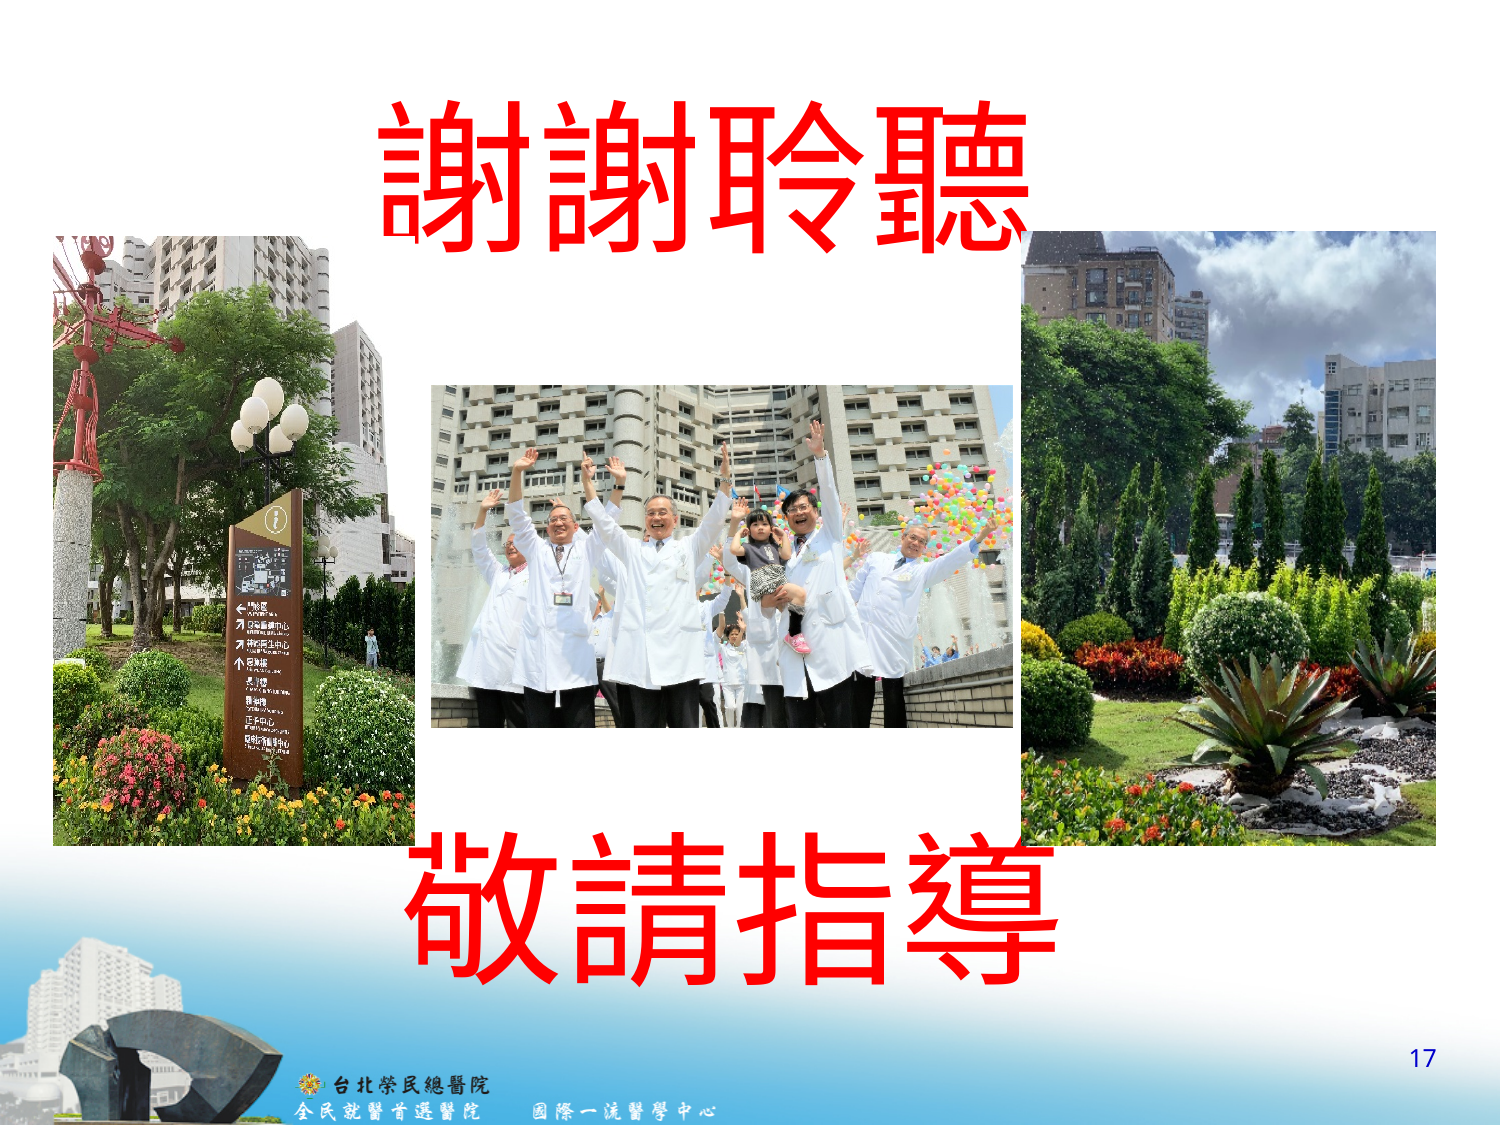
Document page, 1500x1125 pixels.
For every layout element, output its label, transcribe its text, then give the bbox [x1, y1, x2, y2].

slide_number 17 [1340, 1034, 1452, 1080]
picture [0, 0, 1500, 1125]
text_box 謝謝聆聽 [336, 66, 1069, 281]
text_box 敬請指導 [360, 798, 1105, 1014]
